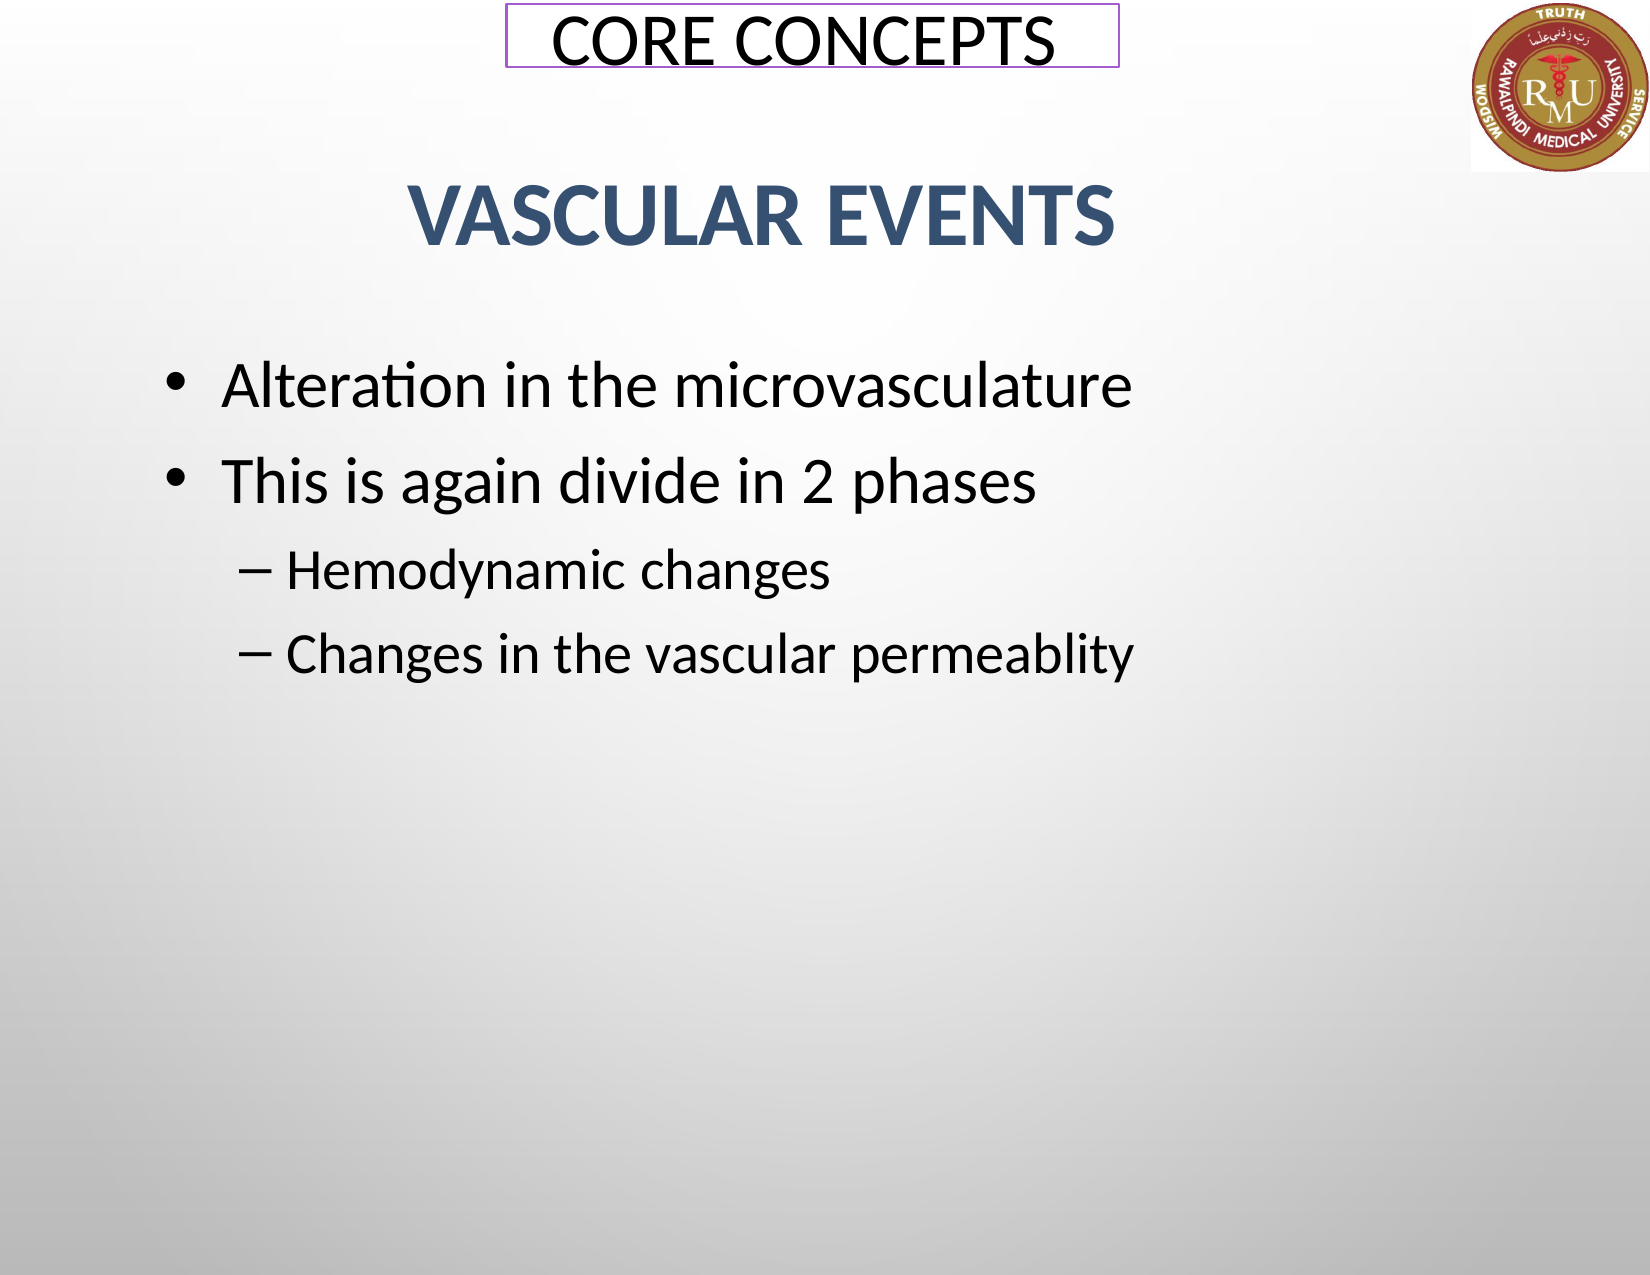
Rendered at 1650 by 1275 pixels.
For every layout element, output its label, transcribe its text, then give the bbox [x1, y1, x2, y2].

picture [0, 0, 1650, 1275]
text_box Alteration in the microvasculature This is again divide in 2 phases Hemodynamic changes Changes in the vascular permeablity [162, 322, 1144, 685]
text_box CORE CONCEPTS [505, 3, 1120, 68]
title VASCULAR EVENTS [337, 100, 1185, 316]
